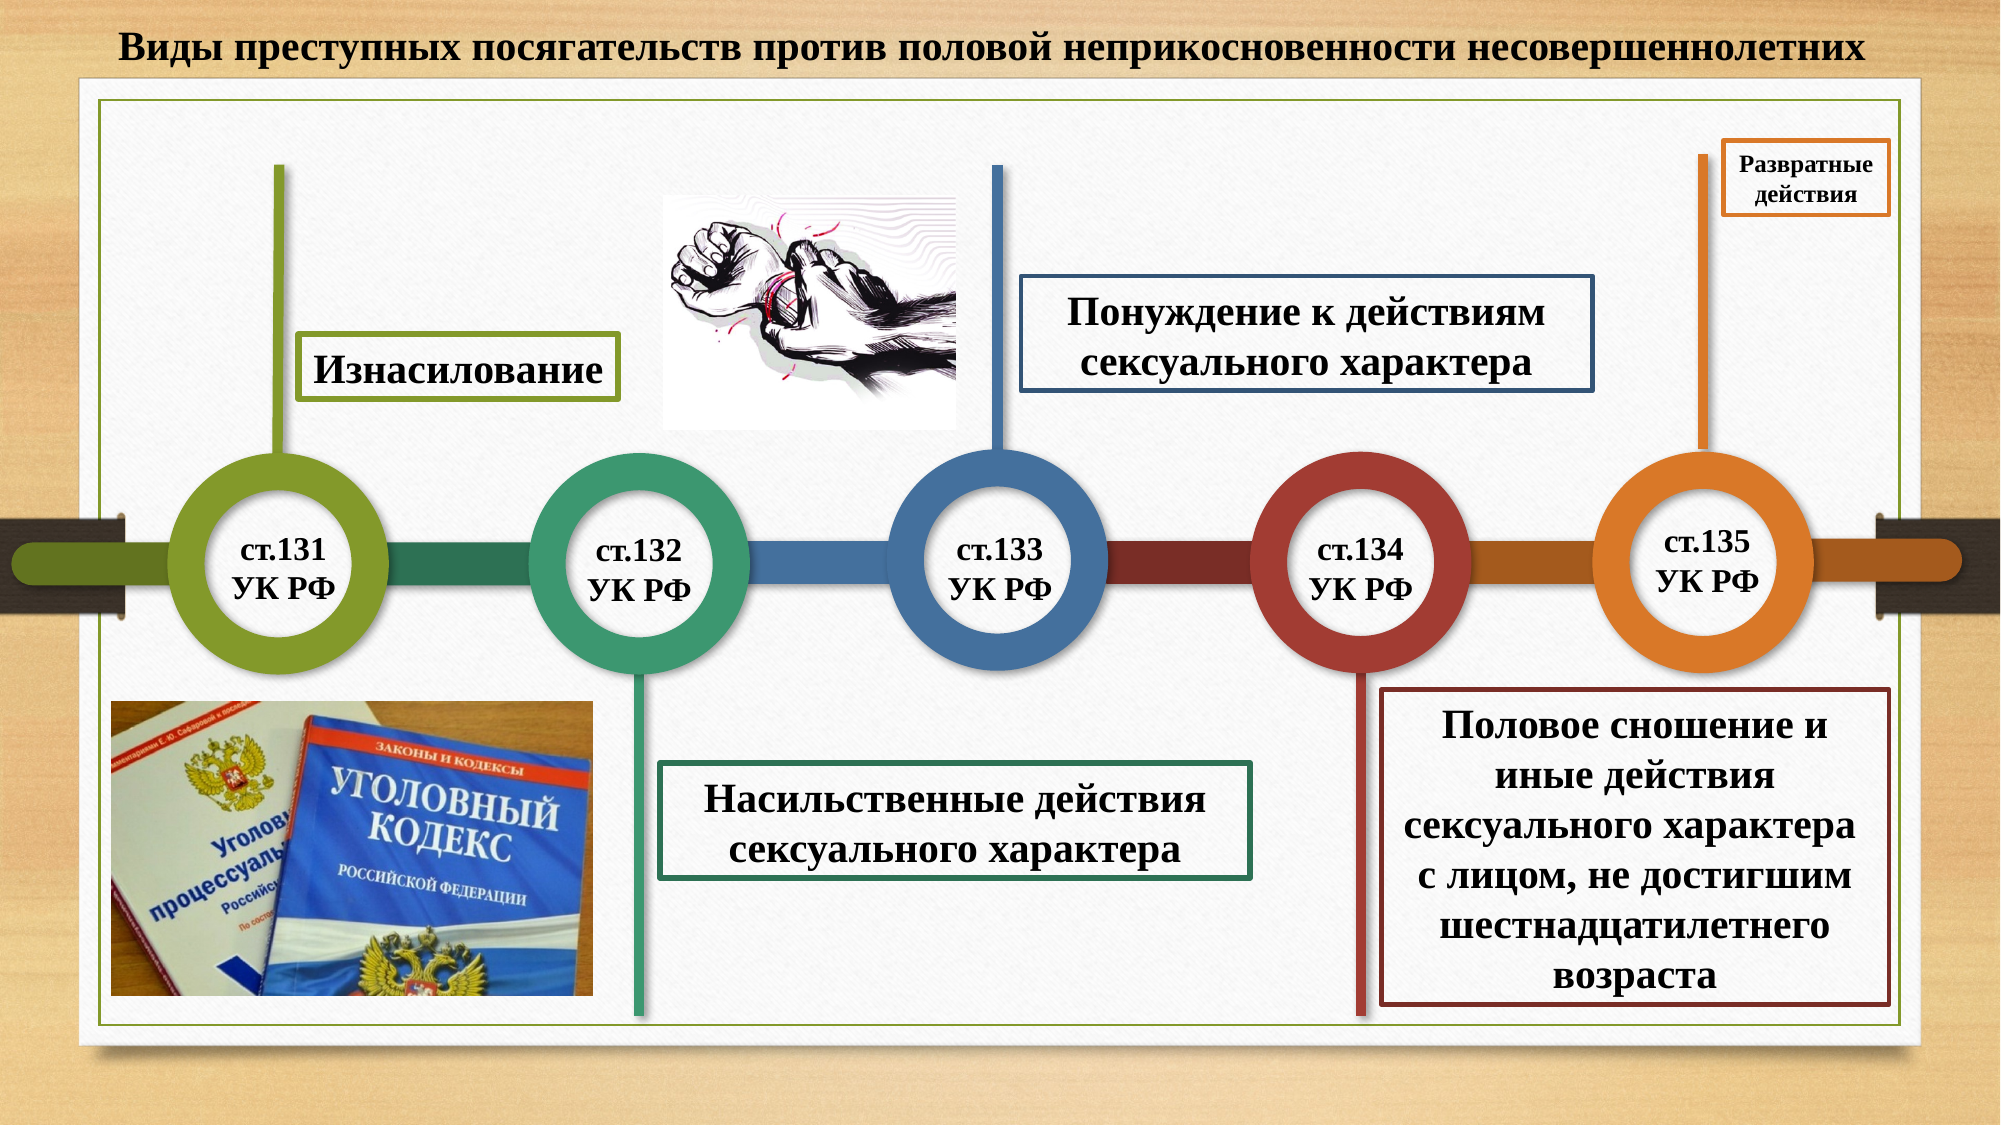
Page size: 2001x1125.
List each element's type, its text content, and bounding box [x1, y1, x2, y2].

text_box [885, 447, 1110, 673]
text_box ст.131 УК РФ [216, 519, 351, 614]
text_box [9, 541, 168, 587]
text_box Изнасилование [298, 334, 619, 399]
picture [0, 0, 2001, 1125]
text_box ст.135 УК РФ [1639, 512, 1775, 607]
text_box [1591, 450, 1816, 675]
text_box ст.133 УК РФ [932, 519, 1068, 615]
text_box [1117, 539, 1250, 586]
text_box ст.134 УК РФ [1293, 519, 1428, 615]
text_box Насильственные действия сексуального характера [660, 762, 1250, 878]
text_box Виды преступных посягательств против половой неприкосновенности несовершеннолетних [0, 11, 1995, 76]
text_box Понуждение к действиям сексуального характера [1020, 276, 1593, 391]
text_box [527, 451, 752, 676]
text_box Половое сношение и иные действия сексуального характера с лицом, не достигшим шестнадцатилетнего возраста [1381, 689, 1889, 1005]
text_box [1479, 539, 1593, 586]
text_box [1248, 450, 1473, 675]
text_box [757, 539, 886, 586]
text_box [397, 541, 529, 587]
text_box ст.132 УК РФ [571, 520, 707, 616]
text_box [166, 451, 391, 676]
text_box Развратные действия [1723, 140, 1890, 216]
text_box [1821, 537, 1964, 583]
